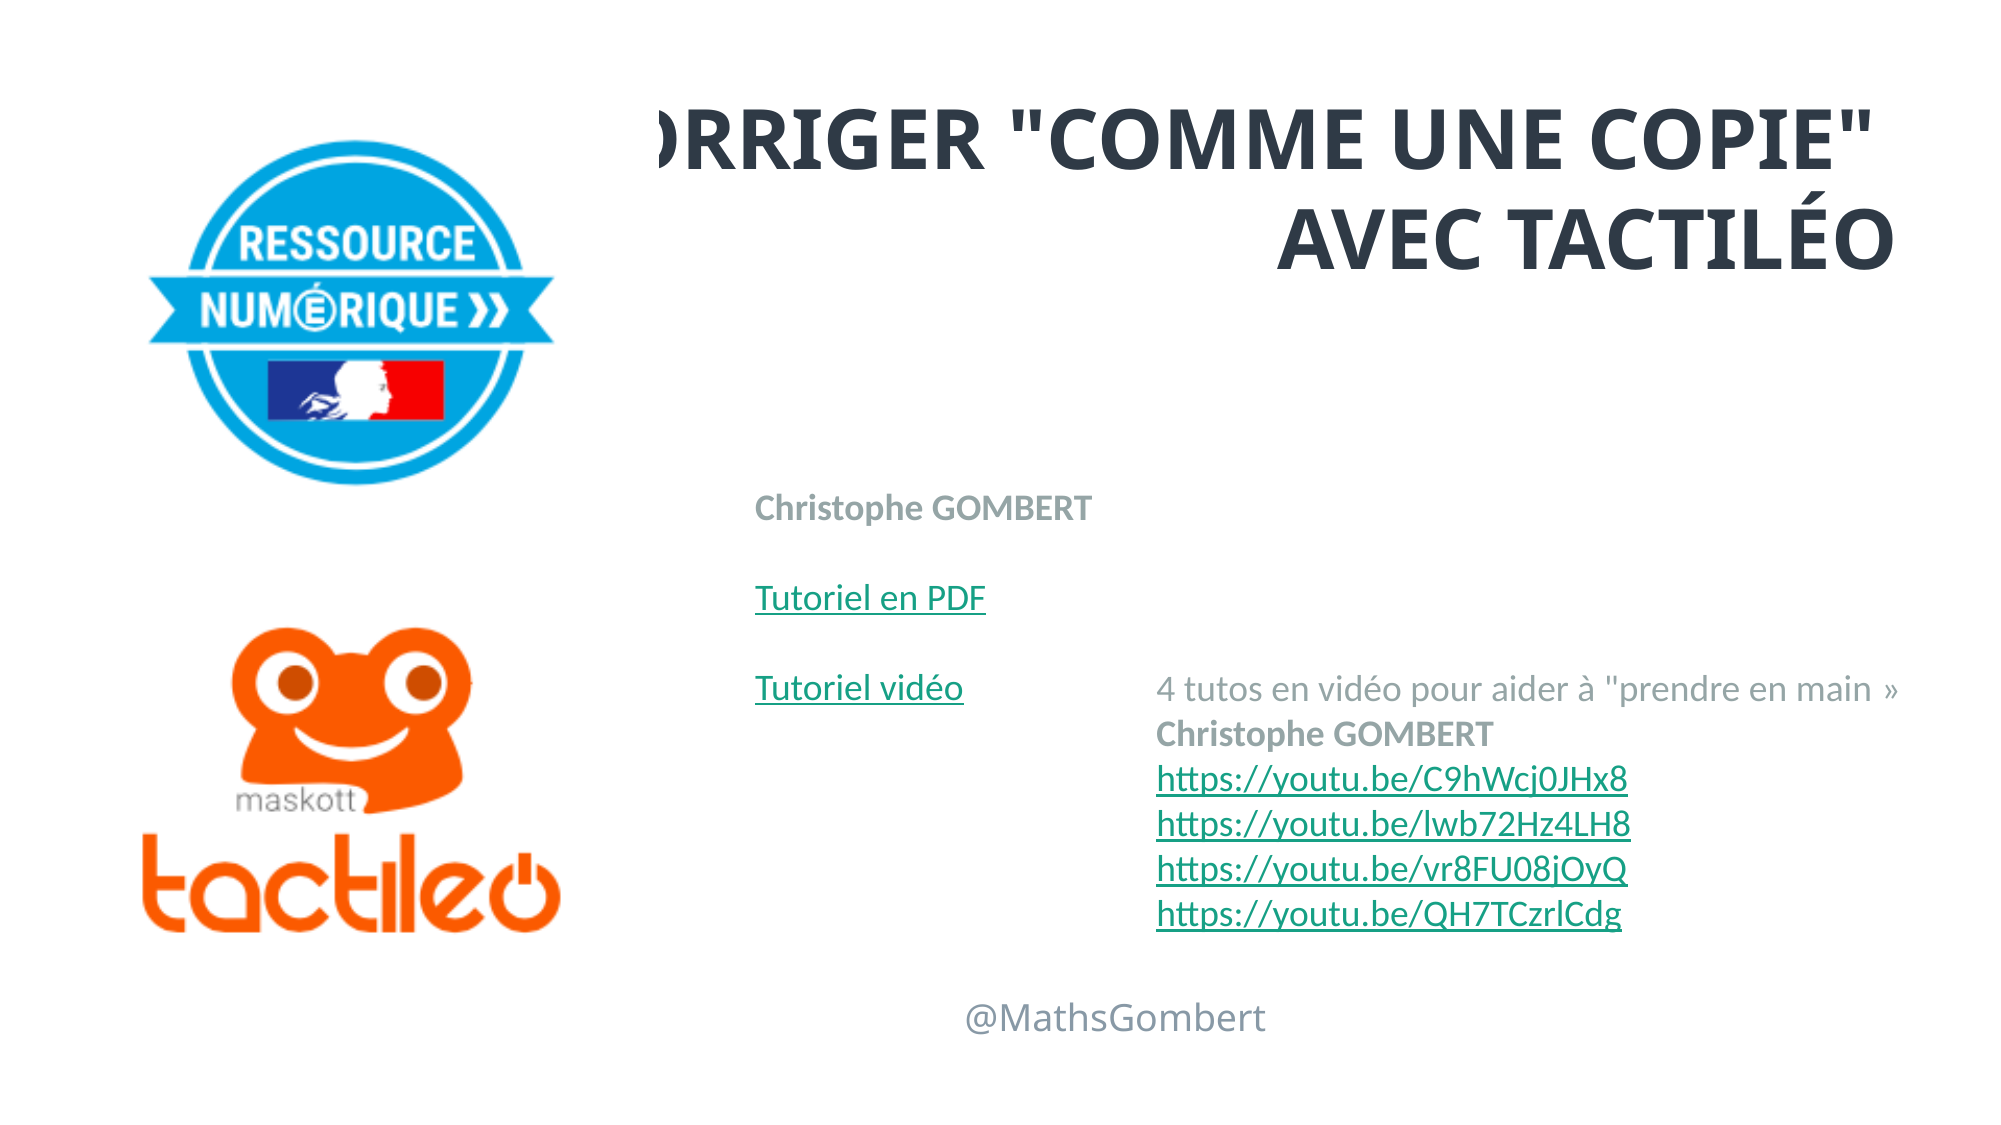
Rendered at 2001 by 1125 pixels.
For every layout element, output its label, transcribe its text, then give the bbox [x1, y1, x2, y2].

text_box 4 tutos en vidéo pour aider à "prendre en main » Christophe GOMBERT https://youtu.be/C9hWcj0JHx8 https://youtu.be/lwb72Hz4LH8 https://youtu.be/vr8FU08jOyQ https://youtu.be/QH7TCzrlCdg [1141, 656, 1934, 942]
text_box @MathsGombert [949, 986, 1282, 1047]
title Corriger "comme une copie" avec Tactiléo [659, 77, 1914, 295]
picture [66, 77, 659, 960]
text_box Christophe GOMBERT Tutoriel en PDF Tutoriel vidéo [740, 475, 1189, 716]
